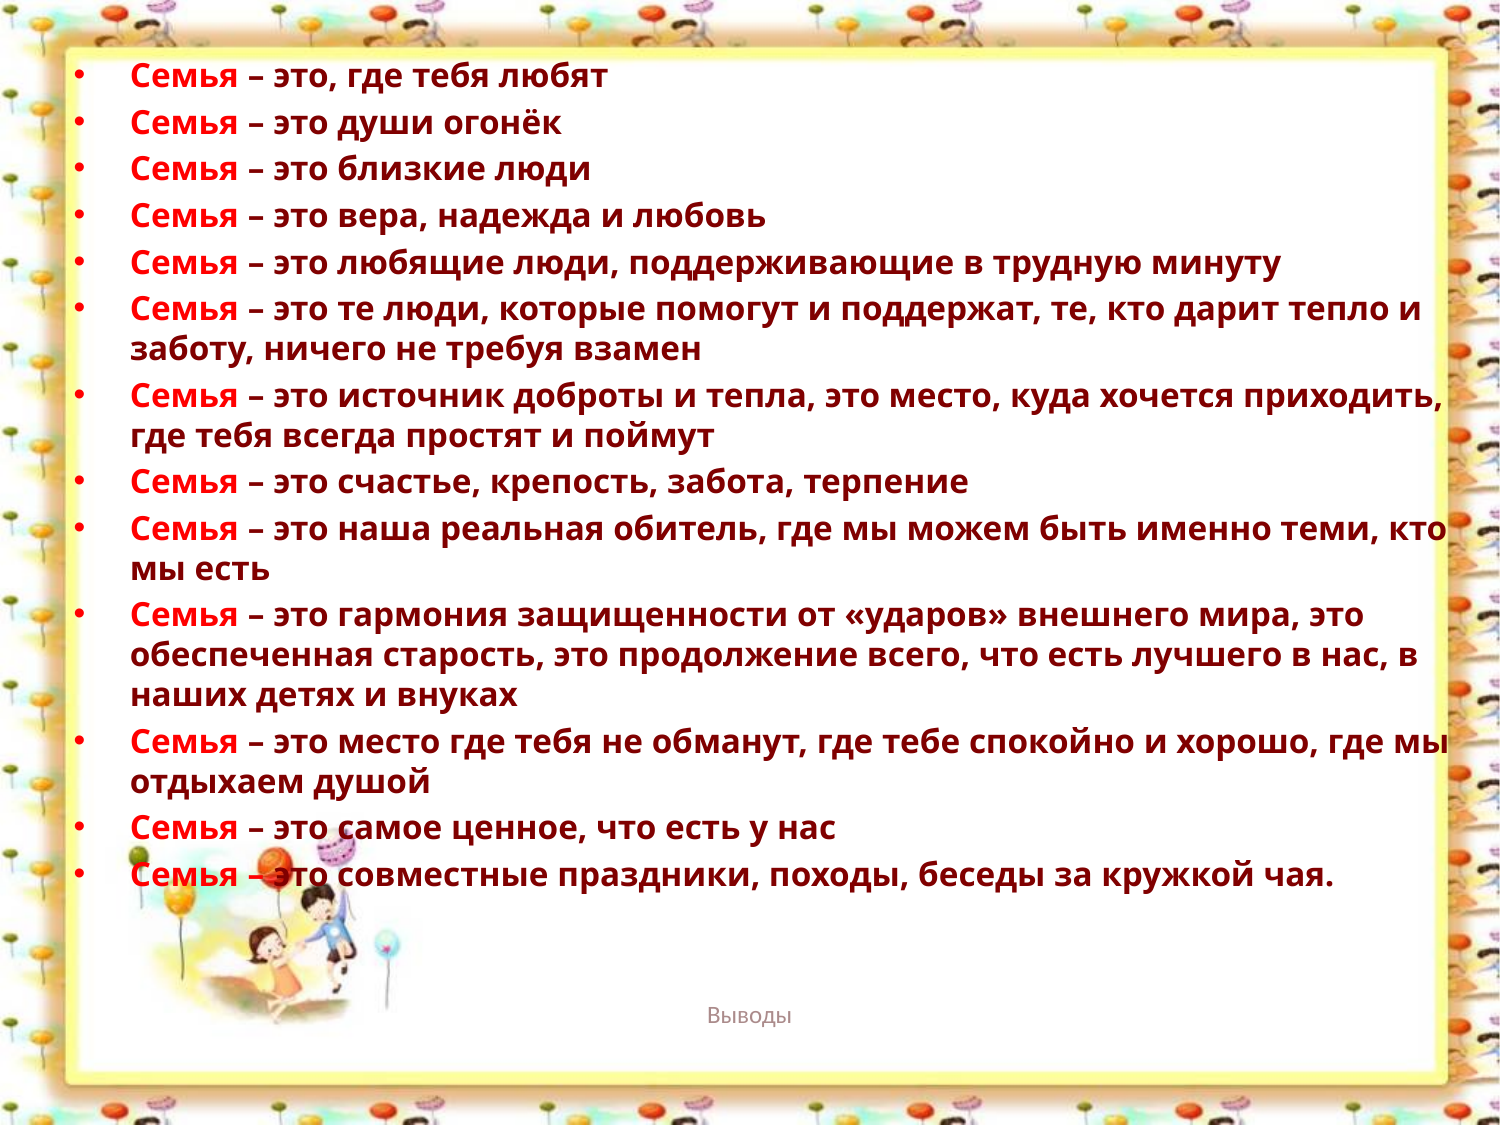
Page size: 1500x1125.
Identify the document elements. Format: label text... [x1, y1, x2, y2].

picture [0, 0, 1500, 1125]
list Семья – это, где тебя любят Семья – это души огонёк Семья – это близкие люди Семья – это вера, надежда и любовь Семья – это любящие люди, поддерживающие в трудную минуту Семья – это те люди, которые помогут и поддержат, те, кто дарит тепло и заботу, ничего не требуя взамен Семья – это источник доброты и тепла, это место, куда хочется приходить, где тебя всегда простят и поймут Семья – это счастье, крепость, забота, терпение Семья – это наша реальная обитель, где мы можем быть именно теми, кто мы есть Семья – это гармония защищенности от «ударов» внешнего мира, это обеспеченная старость, это продолжение всего, что есть лучшего в нас, в наших детях и внуках Семья – это место где тебя не обманут, где тебе спокойно и хорошо, где мы отдыхаем душой Семья – это самое ценное, что есть у нас Семья – это совместные праздники, походы, беседы за кружкой чая. [58, 46, 1500, 1079]
